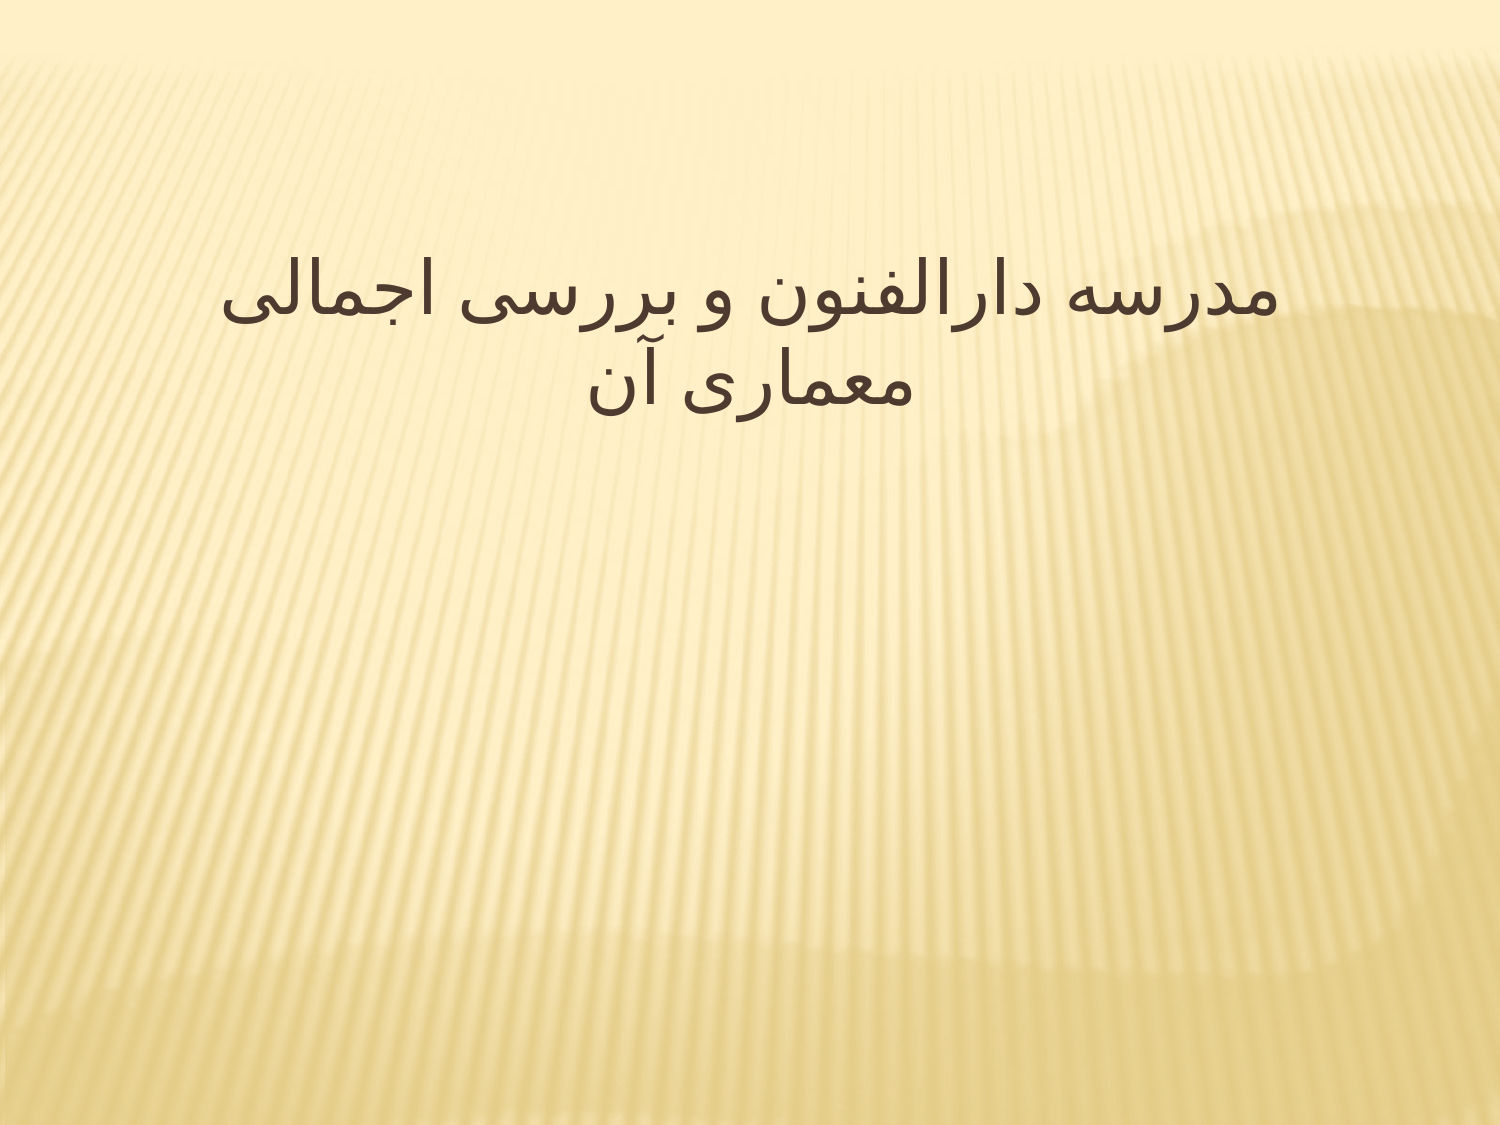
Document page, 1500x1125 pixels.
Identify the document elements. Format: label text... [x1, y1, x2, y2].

list مدرسه دارالفنون و بررسی اجمالی معماری آن [76, 231, 1427, 1024]
